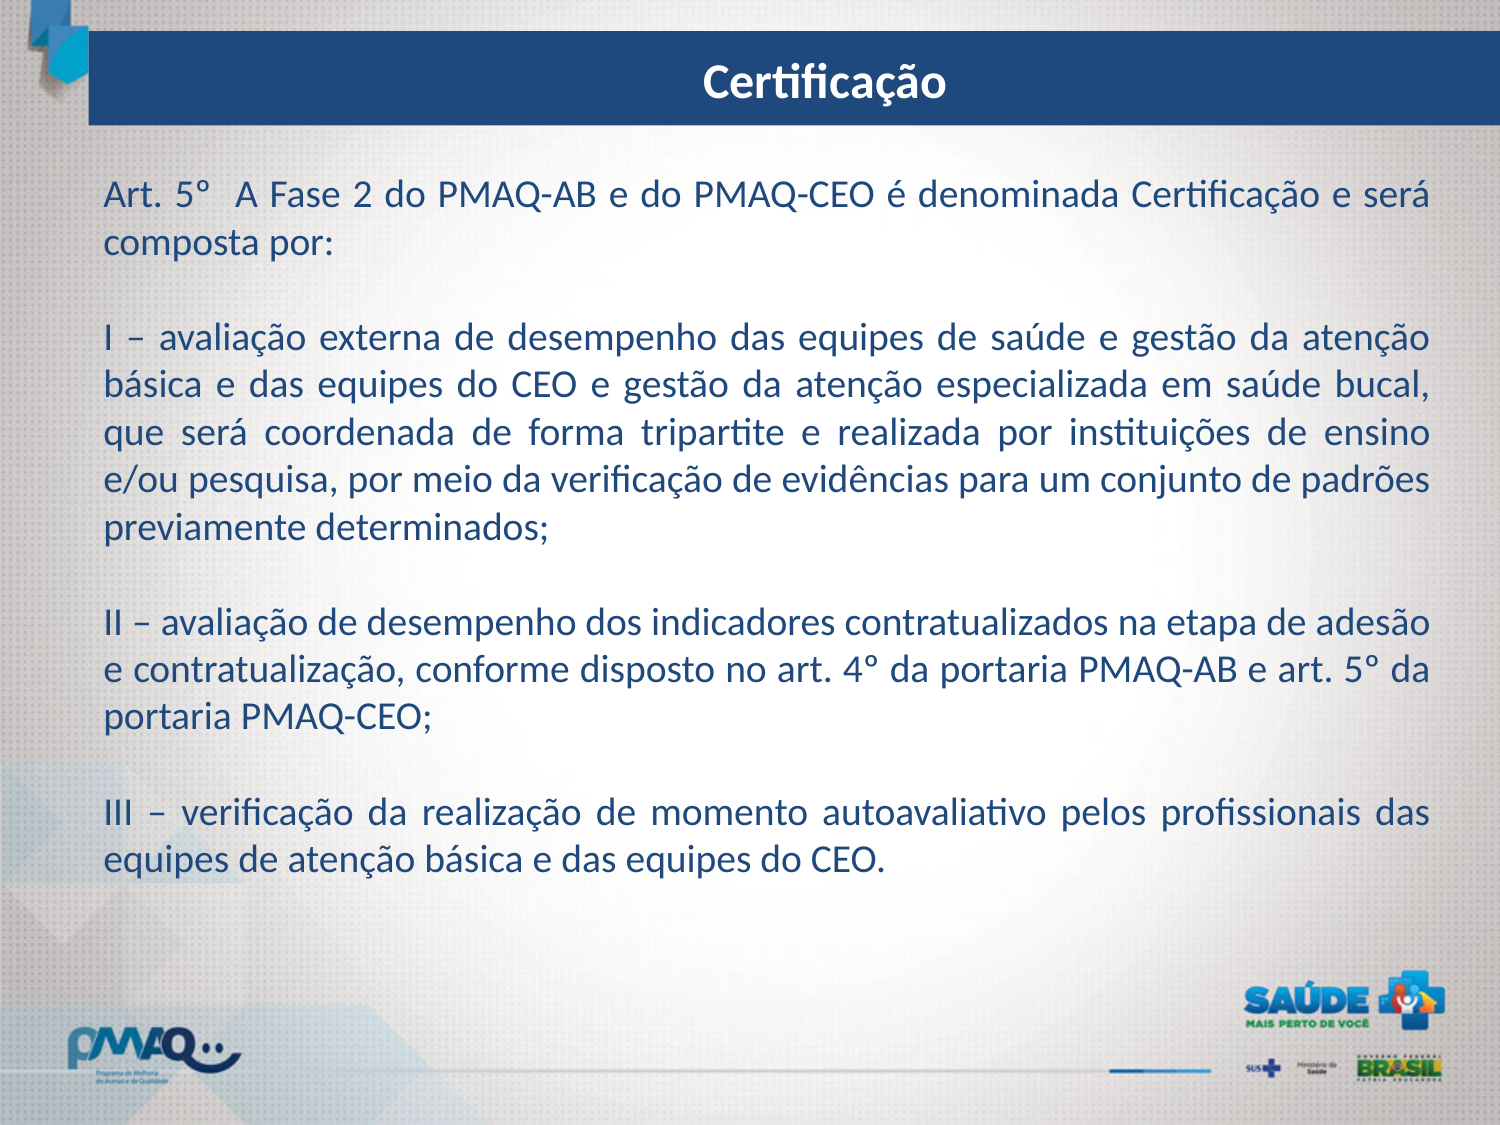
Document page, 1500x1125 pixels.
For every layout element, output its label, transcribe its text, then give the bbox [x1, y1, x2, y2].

text_box Certificação [88, 31, 1500, 126]
picture [0, 0, 1500, 1125]
text_box Art. 5º A Fase 2 do PMAQ-AB e do PMAQ-CEO é denominada Certificação e será composta por: I – avaliação externa de desempenho das equipes de saúde e gestão da atenção básica e das equipes do CEO e gestão da atenção especializada em saúde bucal, que será coordenada de forma tripartite e realizada por instituições de ensino e/ou pesquisa, por meio da verificação de evidências para um conjunto de padrões previamente determinados; II – avaliação de desempenho dos indicadores contratualizados na etapa de adesão e contratualização, conforme disposto no art. 4º da portaria PMAQ-AB e art. 5º da portaria PMAQ-CEO; III – verificação da realização de momento autoavaliativo pelos profissionais das equipes de atenção básica e das equipes do CEO. [88, 160, 1447, 888]
